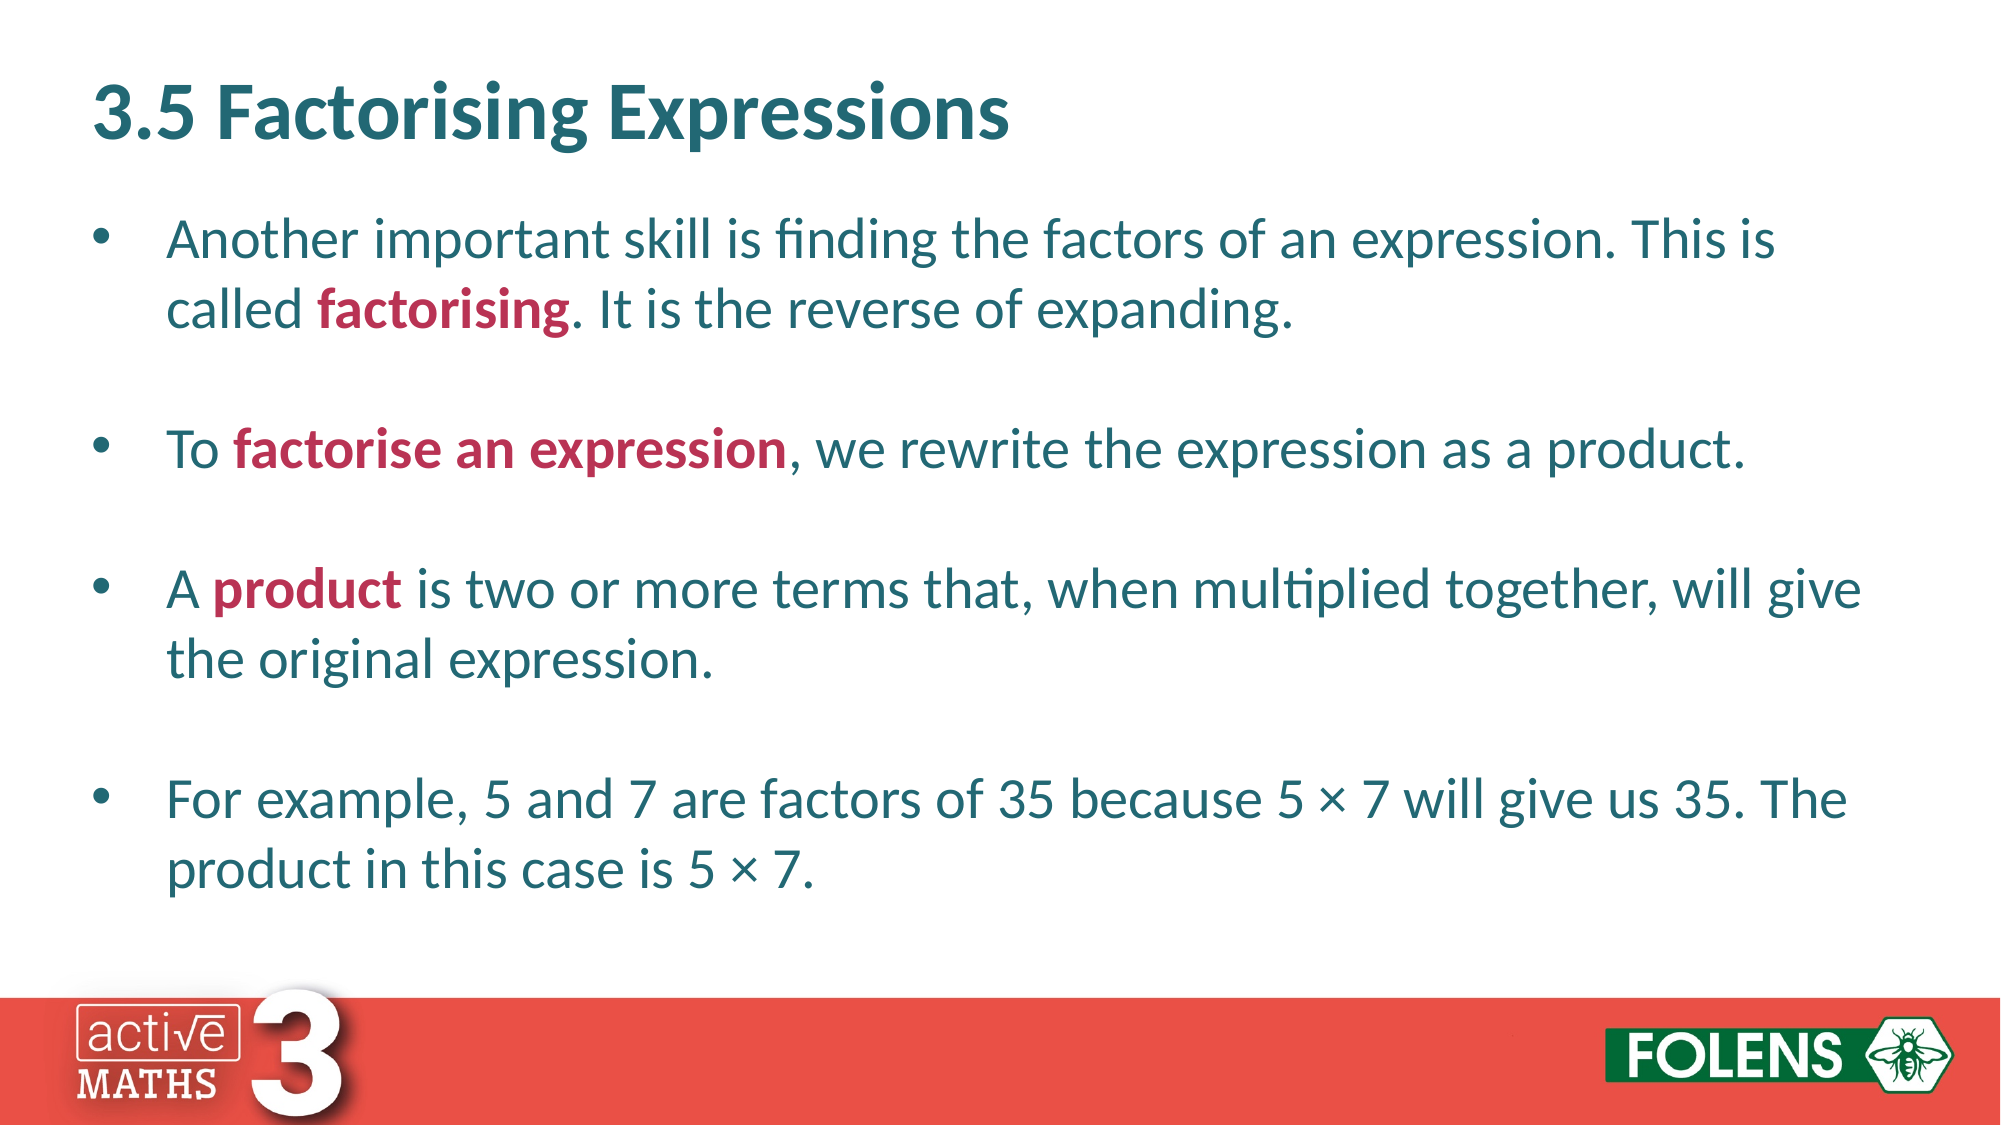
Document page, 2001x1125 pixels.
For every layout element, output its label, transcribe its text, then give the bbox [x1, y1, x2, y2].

text_box Another important skill is finding the factors of an expression. This is called factorising. It is the reverse of expanding. To factorise an expression, we rewrite the expression as a product. A product is two or more terms that, when multiplied together, will give the original expression. For example, 5 and 7 are factors of 35 because 5 × 7 will give us 35. The product in this case is 5 × 7. [76, 192, 1929, 902]
picture [0, 0, 2001, 1125]
text_box 3.5 Factorising Expressions [75, 59, 1801, 162]
